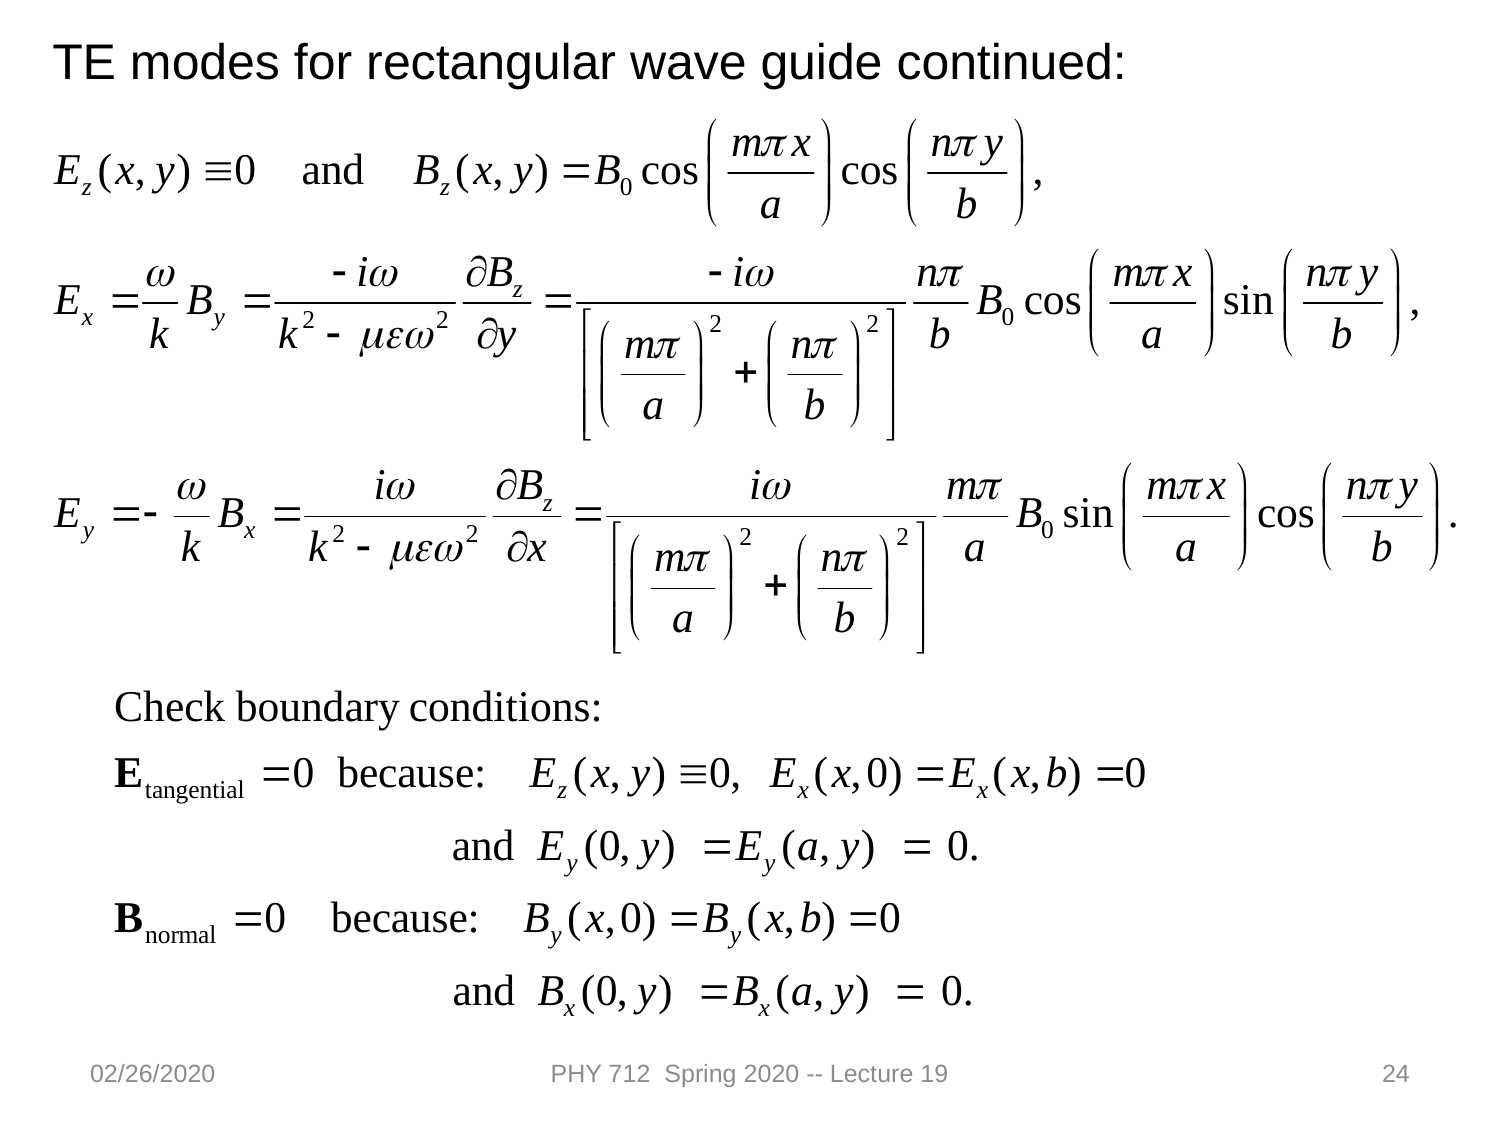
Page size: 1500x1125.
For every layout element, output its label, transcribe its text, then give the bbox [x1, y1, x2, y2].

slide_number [75, 1042, 425, 1103]
text_box TE modes for rectangular wave guide continued: [37, 22, 1225, 97]
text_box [108, 679, 1155, 1026]
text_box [45, 108, 1463, 663]
footer PHY 712 Spring 2020 -- Lecture 19 [512, 1042, 988, 1103]
slide_number 24 [1074, 1042, 1425, 1103]
